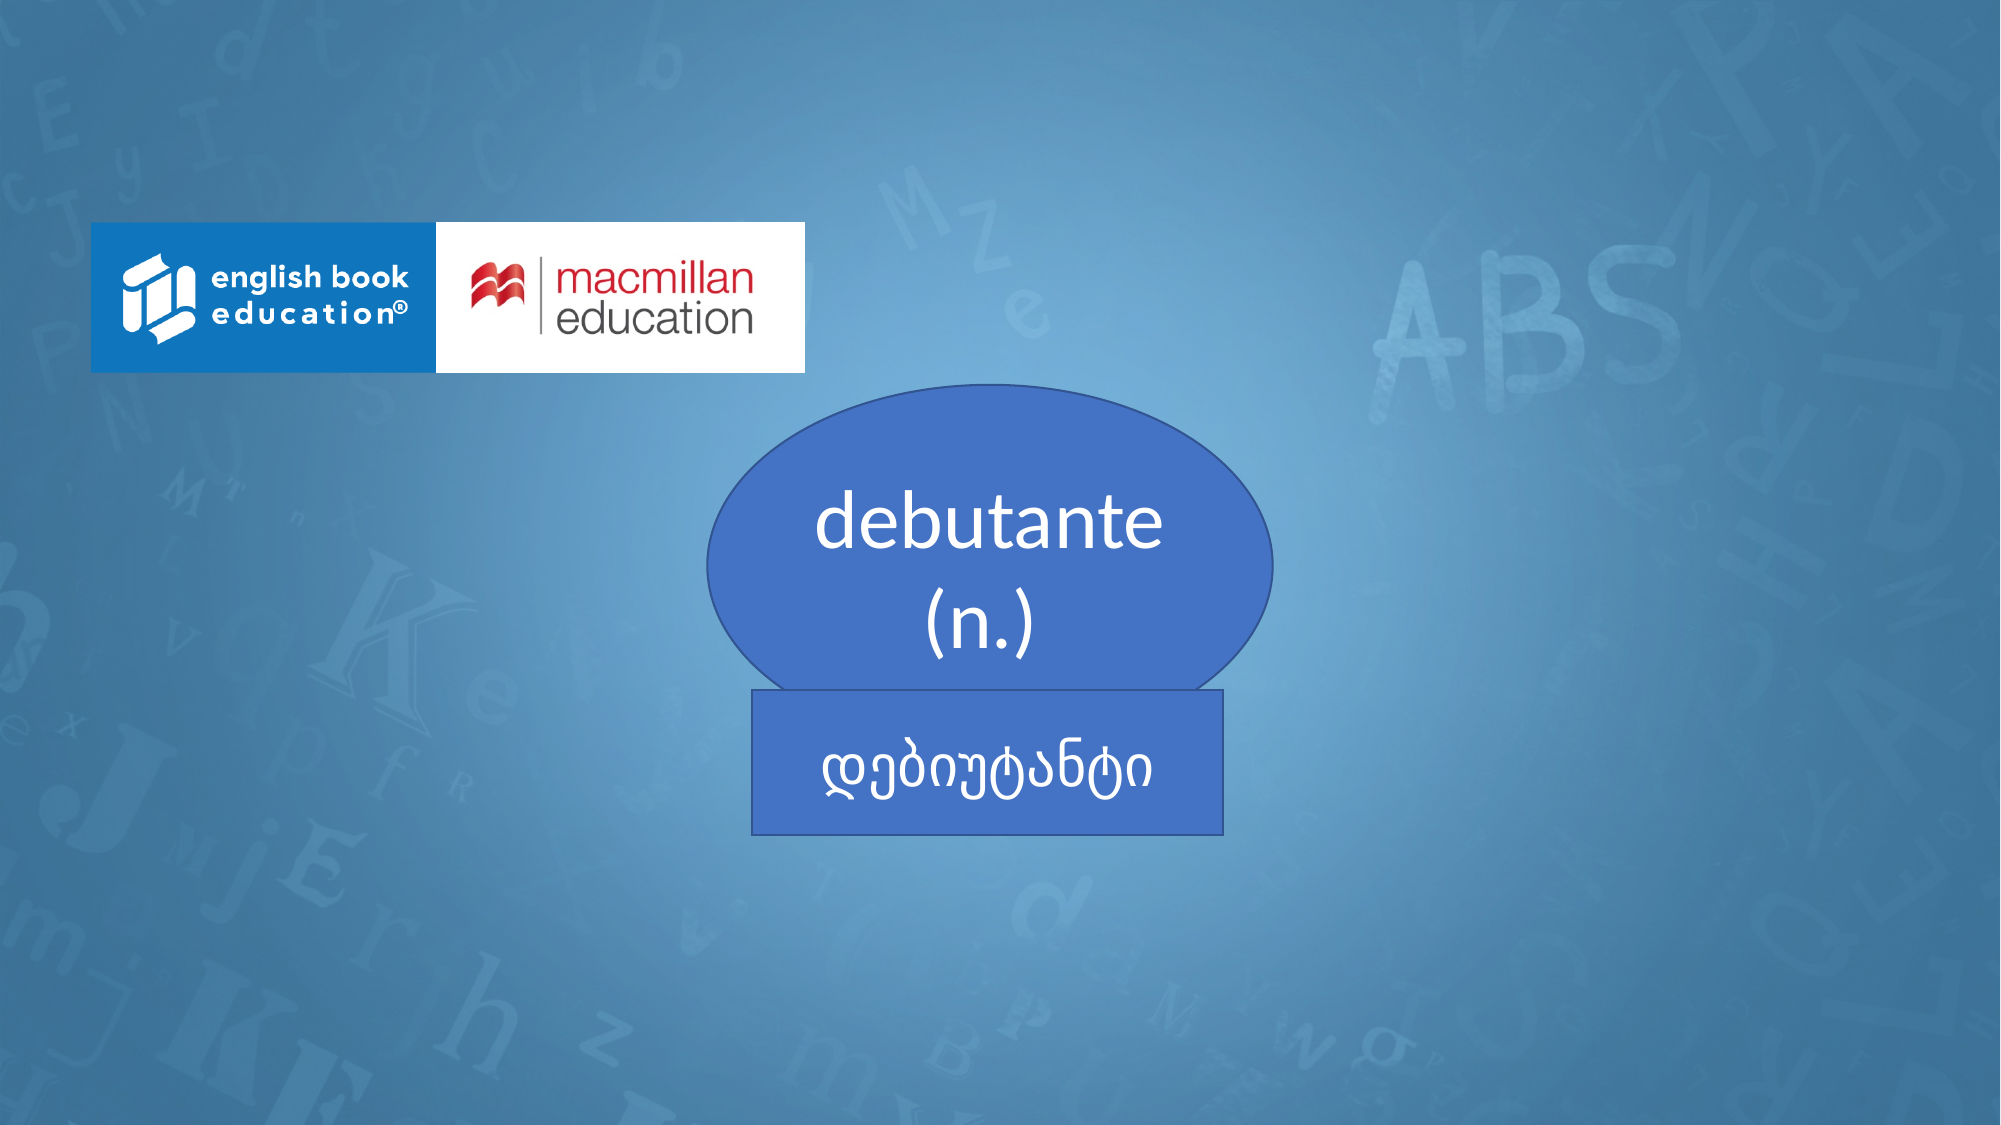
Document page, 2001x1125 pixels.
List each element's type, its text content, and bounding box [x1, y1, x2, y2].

picture [0, 0, 2001, 1125]
text_box დებიუტანტი [751, 689, 1224, 836]
text_box [0, 277, 2000, 675]
text_box debutante (n.) [706, 383, 1274, 689]
